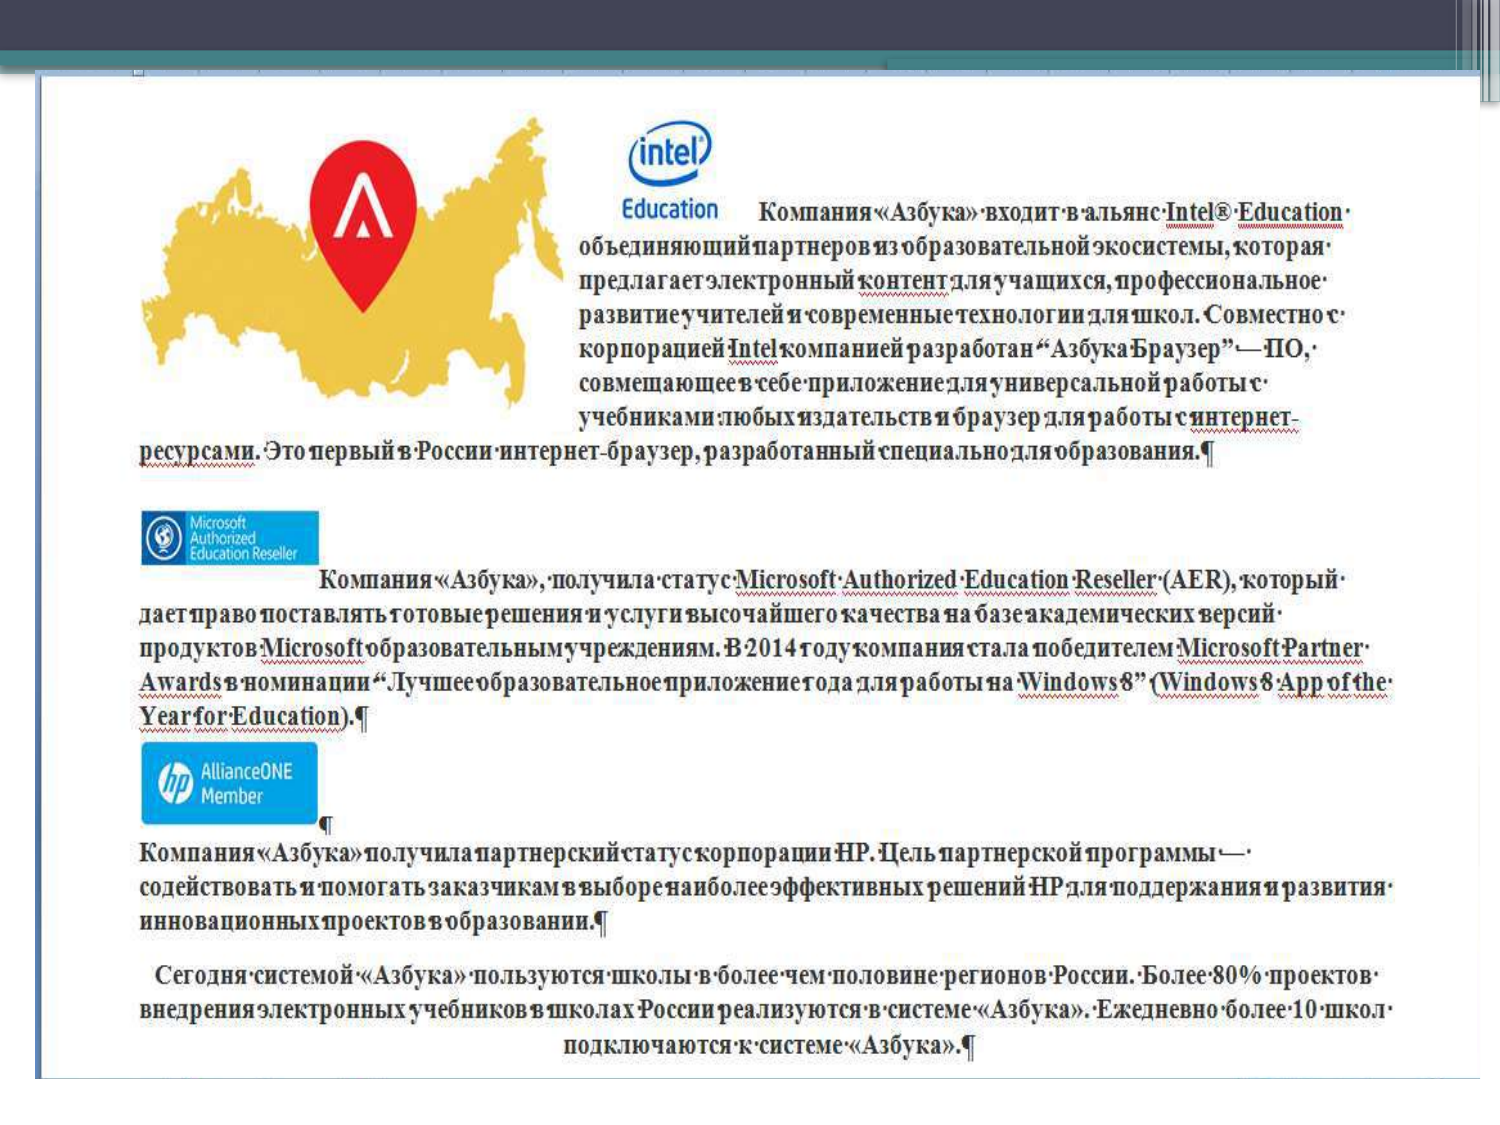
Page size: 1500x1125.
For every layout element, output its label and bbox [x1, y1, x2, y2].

list [34, 70, 1481, 1079]
